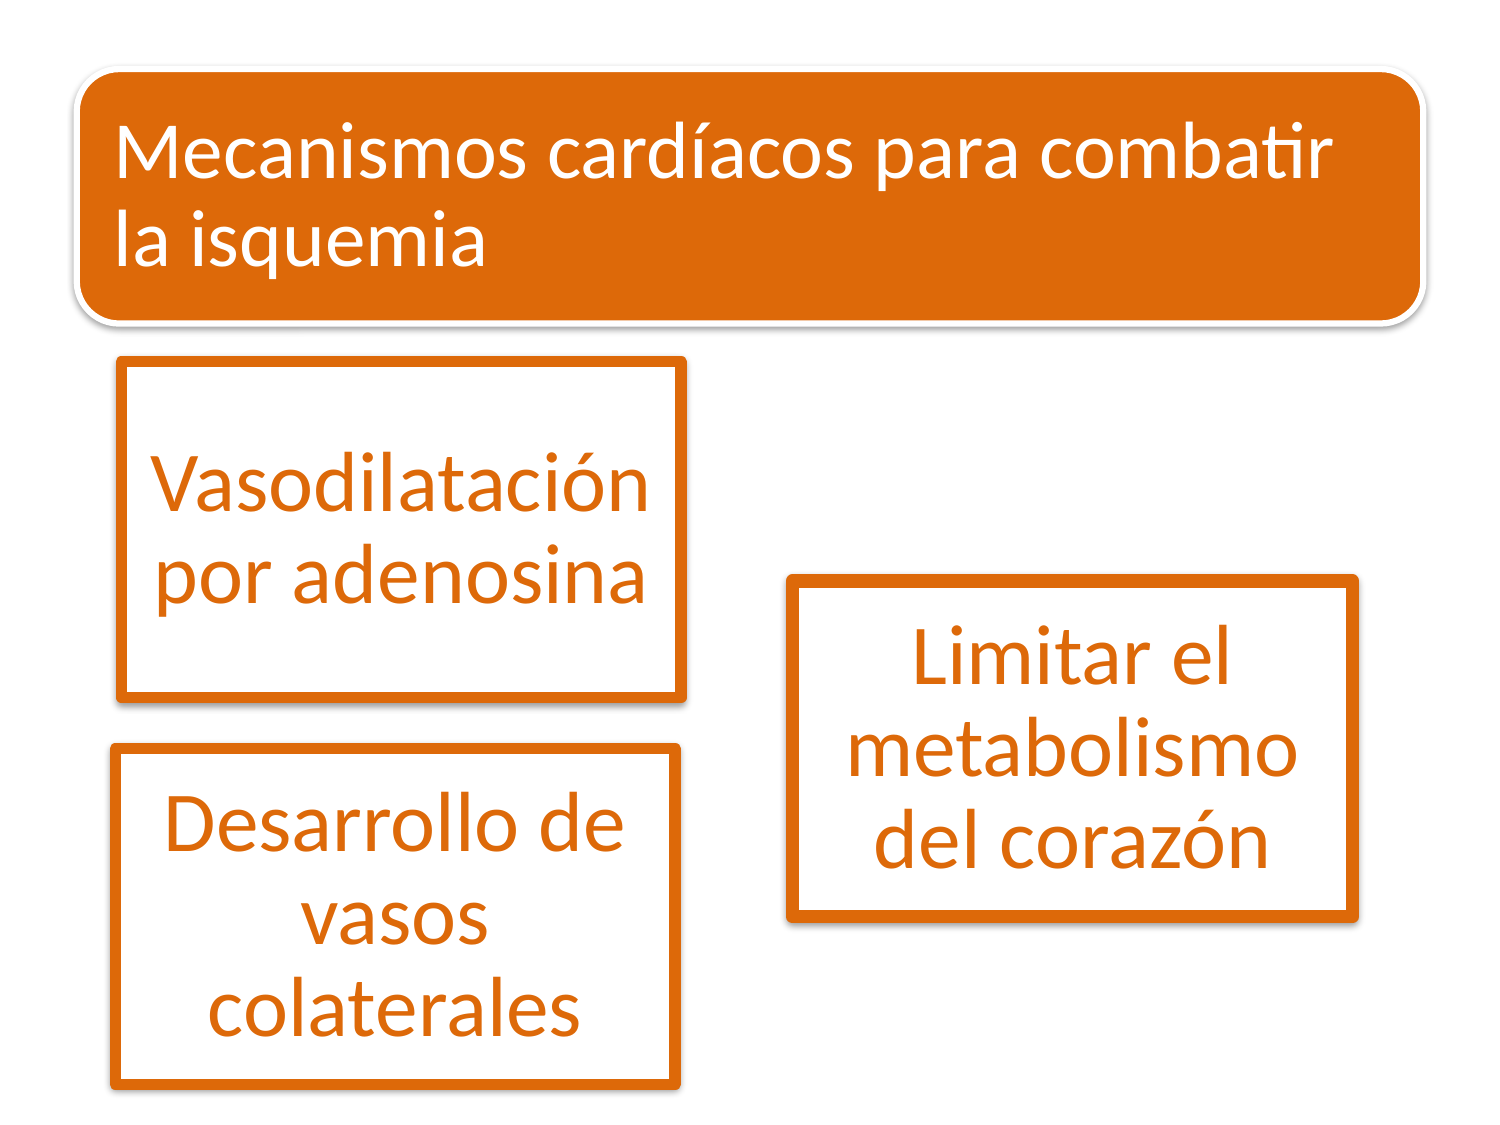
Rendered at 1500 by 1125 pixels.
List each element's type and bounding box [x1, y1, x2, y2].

text_box [76, 66, 1424, 327]
text_box [88, 361, 1353, 1090]
